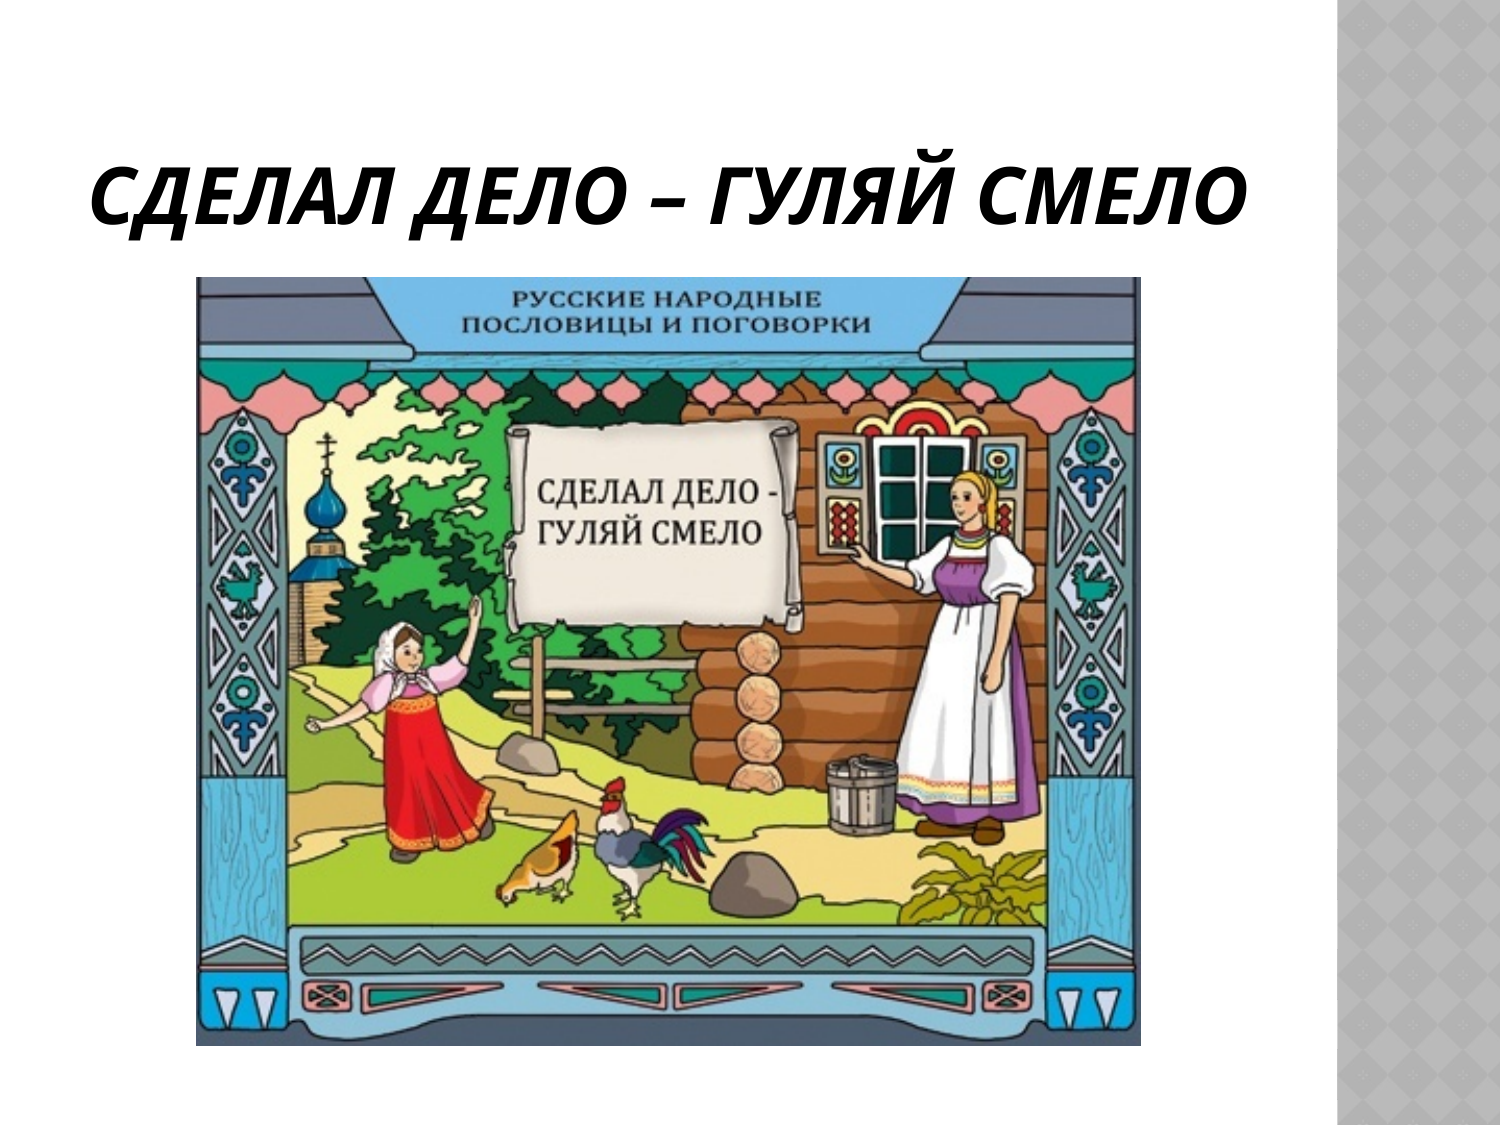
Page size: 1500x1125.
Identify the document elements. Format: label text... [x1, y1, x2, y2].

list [196, 276, 1142, 1047]
title Сделал дело – гуляй смело [75, 52, 1263, 240]
